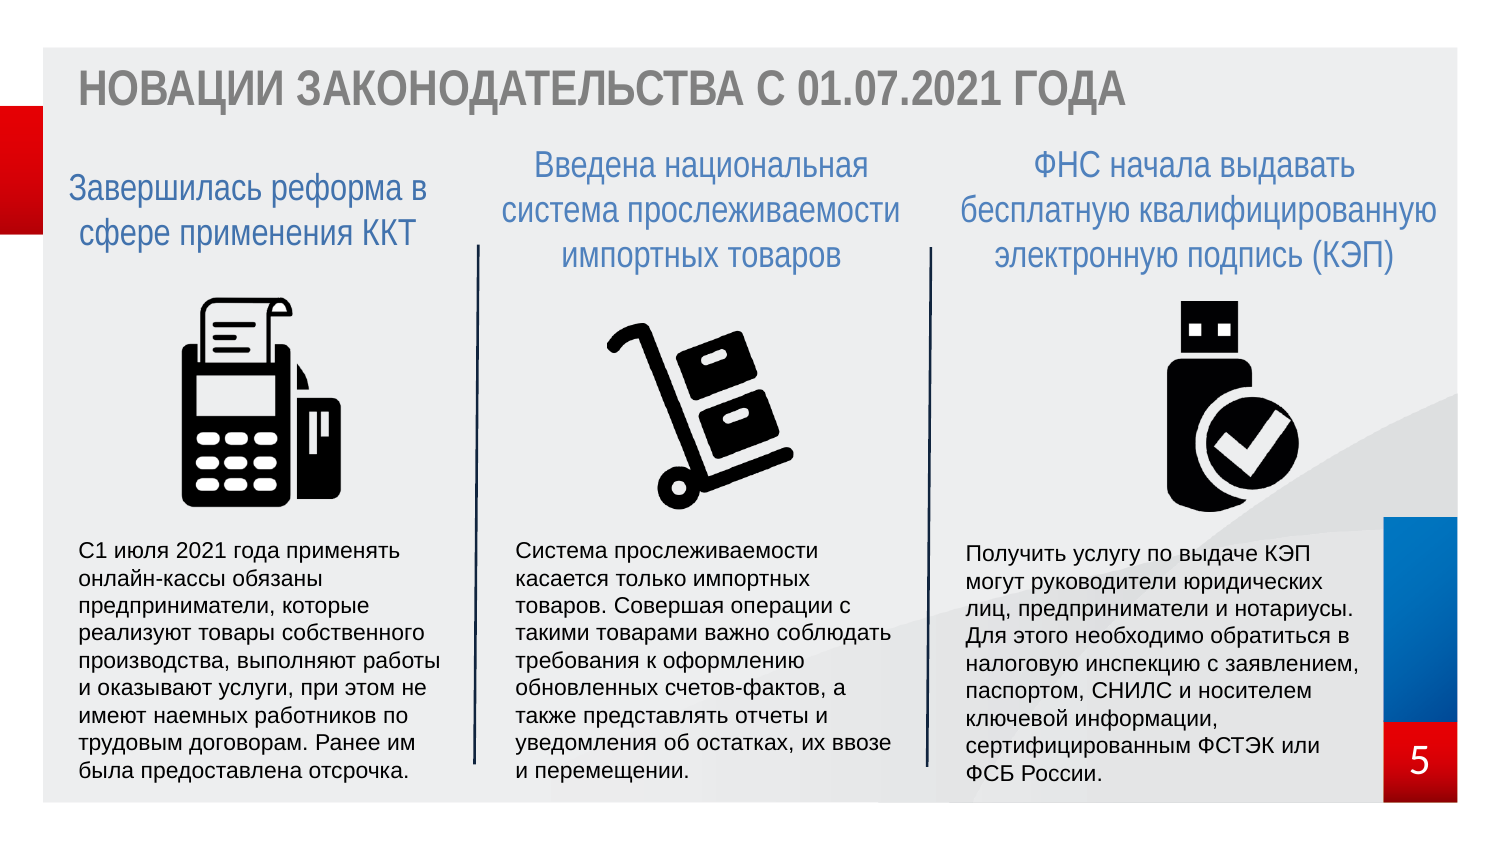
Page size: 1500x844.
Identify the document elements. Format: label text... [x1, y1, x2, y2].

text_box Получить услугу по выдаче КЭП могут руководители юридических лиц, предприниматели и нотариусы. Для этого необходимо обратиться в налоговую инспекцию с заявлением, паспортом, СНИЛС и носителем ключевой информации, сертифицированным ФСТЭК или ФСБ России. [950, 531, 1376, 794]
text_box С1 июля 2021 года применять онлайн-кассы обязаны предприниматели, которые реализуют товары собственного производства, выполняют работы и оказывают услуги, при этом не имеют наемных работников по трудовым договорам. Ранее им была предоставлена отсрочка. [63, 528, 467, 791]
text_box НОВАЦИИ ЗАКОНОДАТЕЛЬСТВА С 01.07.2021 ГОДА [64, 55, 1471, 115]
text_box Завершилась реформа в сфере применения ККТ [29, 159, 466, 257]
slide_number 5 [1378, 721, 1462, 806]
text_box Система прослеживаемости касается только импортных товаров. Совершая операции с такими товарами важно соблюдать требования к оформлению обновленных счетов-фактов, а также представлять отчеты и уведомления об остатках, их ввозе и перемещении. [500, 528, 916, 791]
text_box Введена национальная система прослеживаемости импортных товаров [466, 132, 937, 283]
picture [0, 0, 1500, 844]
text_box ФНС начала выдавать бесплатную квалифицированную электронную подпись (КЭП) [938, 132, 1459, 283]
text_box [926, 246, 932, 768]
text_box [474, 244, 479, 765]
